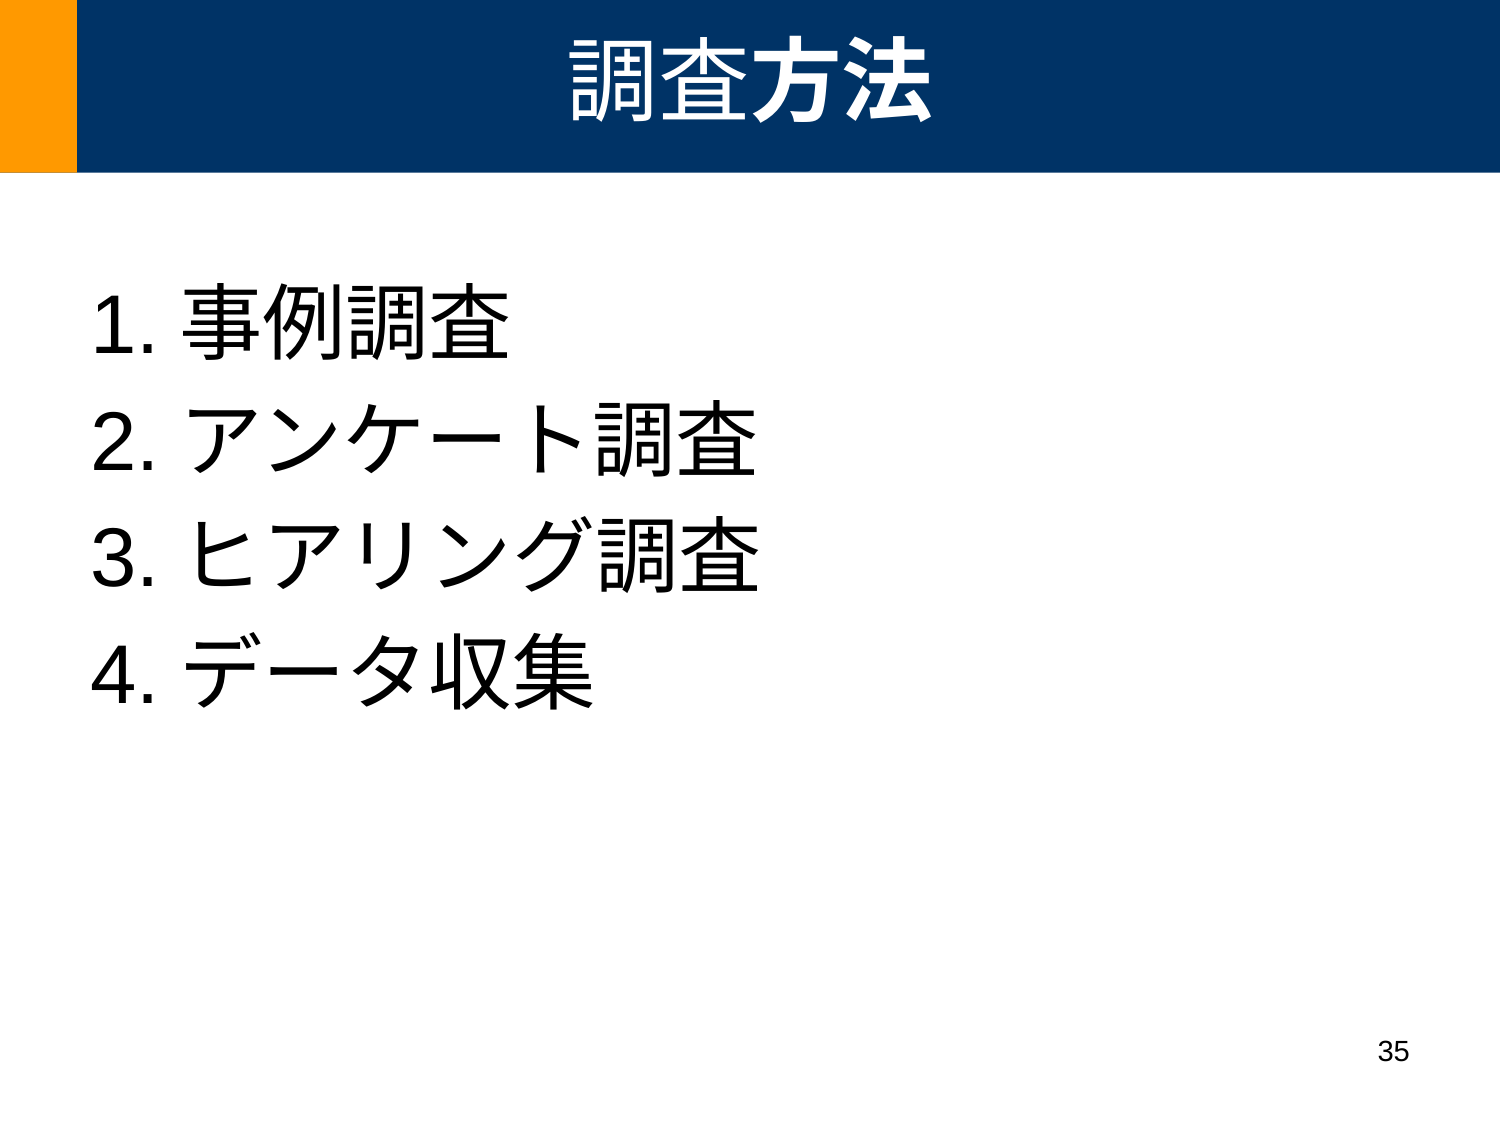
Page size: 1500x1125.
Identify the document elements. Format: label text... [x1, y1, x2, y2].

list 1.事例調査 2.アンケート調査 3.ヒアリング調査 4.データ収集 [75, 262, 1425, 1005]
slide_number 35 [1074, 1024, 1425, 1103]
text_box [0, 0, 1500, 173]
